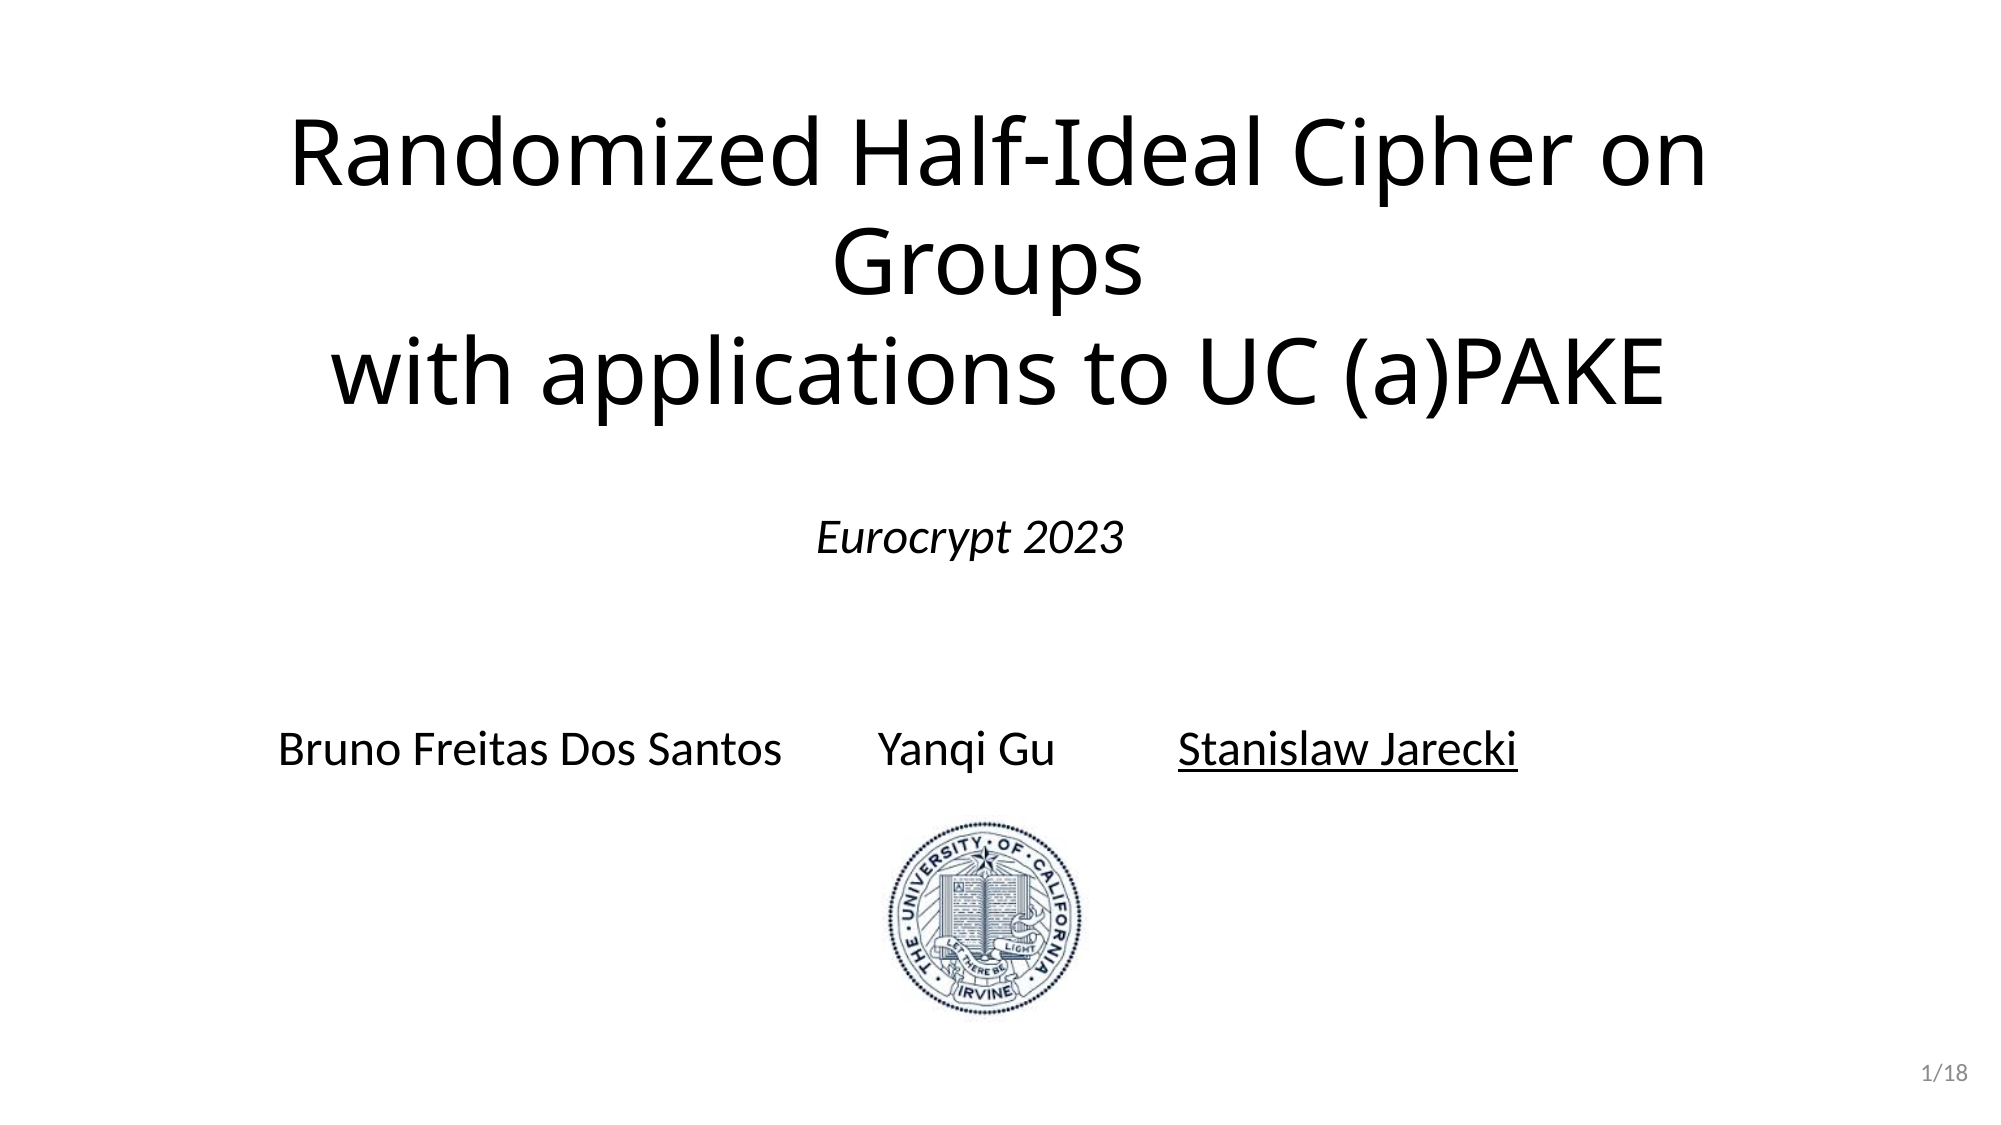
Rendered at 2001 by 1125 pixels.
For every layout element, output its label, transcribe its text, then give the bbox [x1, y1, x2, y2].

text_box Eurocrypt 2023 [783, 502, 1156, 584]
slide_number 1/18 [1533, 1041, 1984, 1102]
title Randomized Half-Ideal Cipher on Groups with applications to UC (a)PAKE [134, 56, 1866, 431]
picture [881, 815, 1089, 1022]
subtitle Bruno Freitas Dos Santos Yanqi Gu Stanislaw Jarecki [201, 714, 1704, 796]
